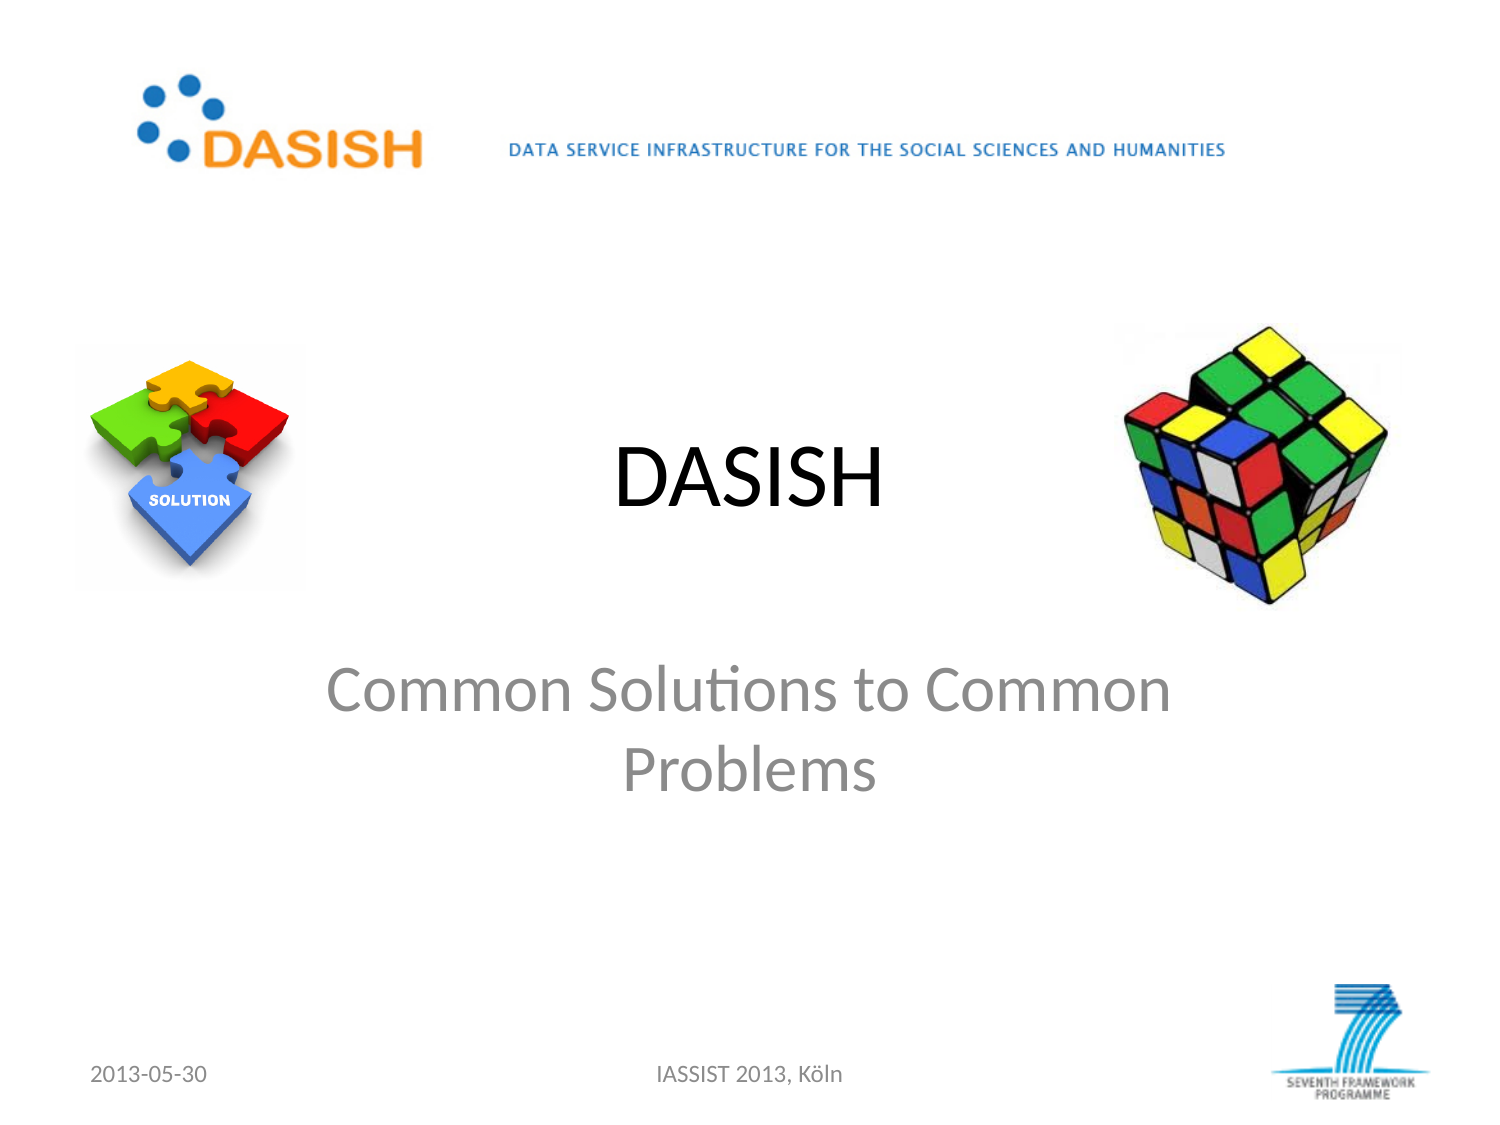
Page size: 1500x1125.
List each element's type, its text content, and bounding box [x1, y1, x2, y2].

footer IASSIST 2013, Köln [512, 1042, 988, 1103]
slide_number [75, 1042, 425, 1103]
title DASISH [309, 349, 1109, 591]
picture [104, 61, 1271, 187]
picture [74, 344, 306, 591]
picture [1114, 323, 1403, 612]
subtitle Common Solutions to Common Problems [225, 637, 1275, 925]
